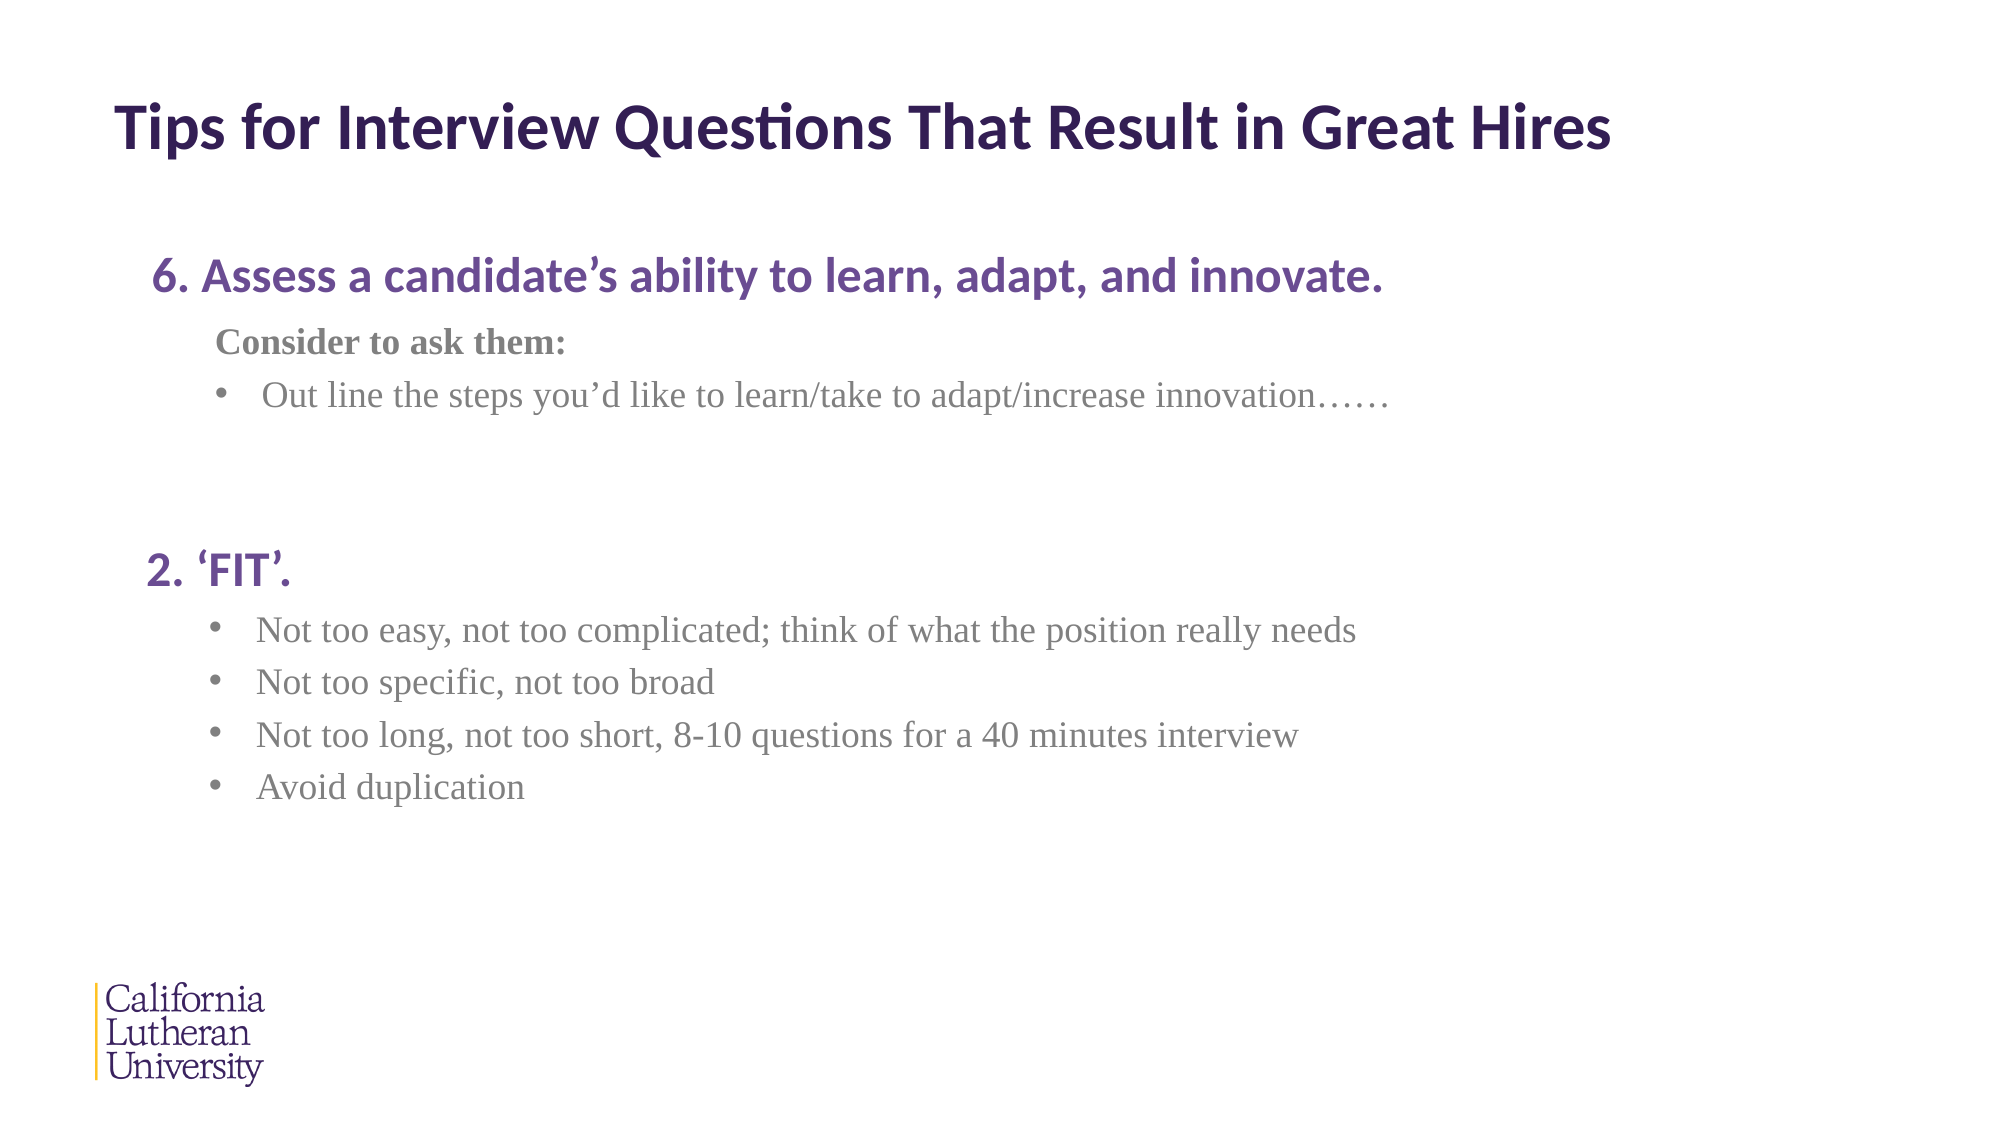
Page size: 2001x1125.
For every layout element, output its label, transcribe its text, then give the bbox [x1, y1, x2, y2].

list Consider to ask them: Out line the steps you’d like to learn/take to adapt/increase innovation…… [200, 309, 2000, 418]
picture [95, 982, 265, 1087]
title Tips for Interview Questions That Result in Great Hires [99, 75, 1900, 197]
text_box Not too easy, not too complicated; think of what the position really needs Not too specific, not too broad Not too long, not too short, 8-10 questions for a 40 minutes interview Avoid duplication [194, 544, 1995, 653]
text_box 6. Assess a candidate’s ability to learn, adapt, and innovate. [136, 204, 1401, 400]
text_box 2. ‘FIT’. [131, 499, 308, 695]
